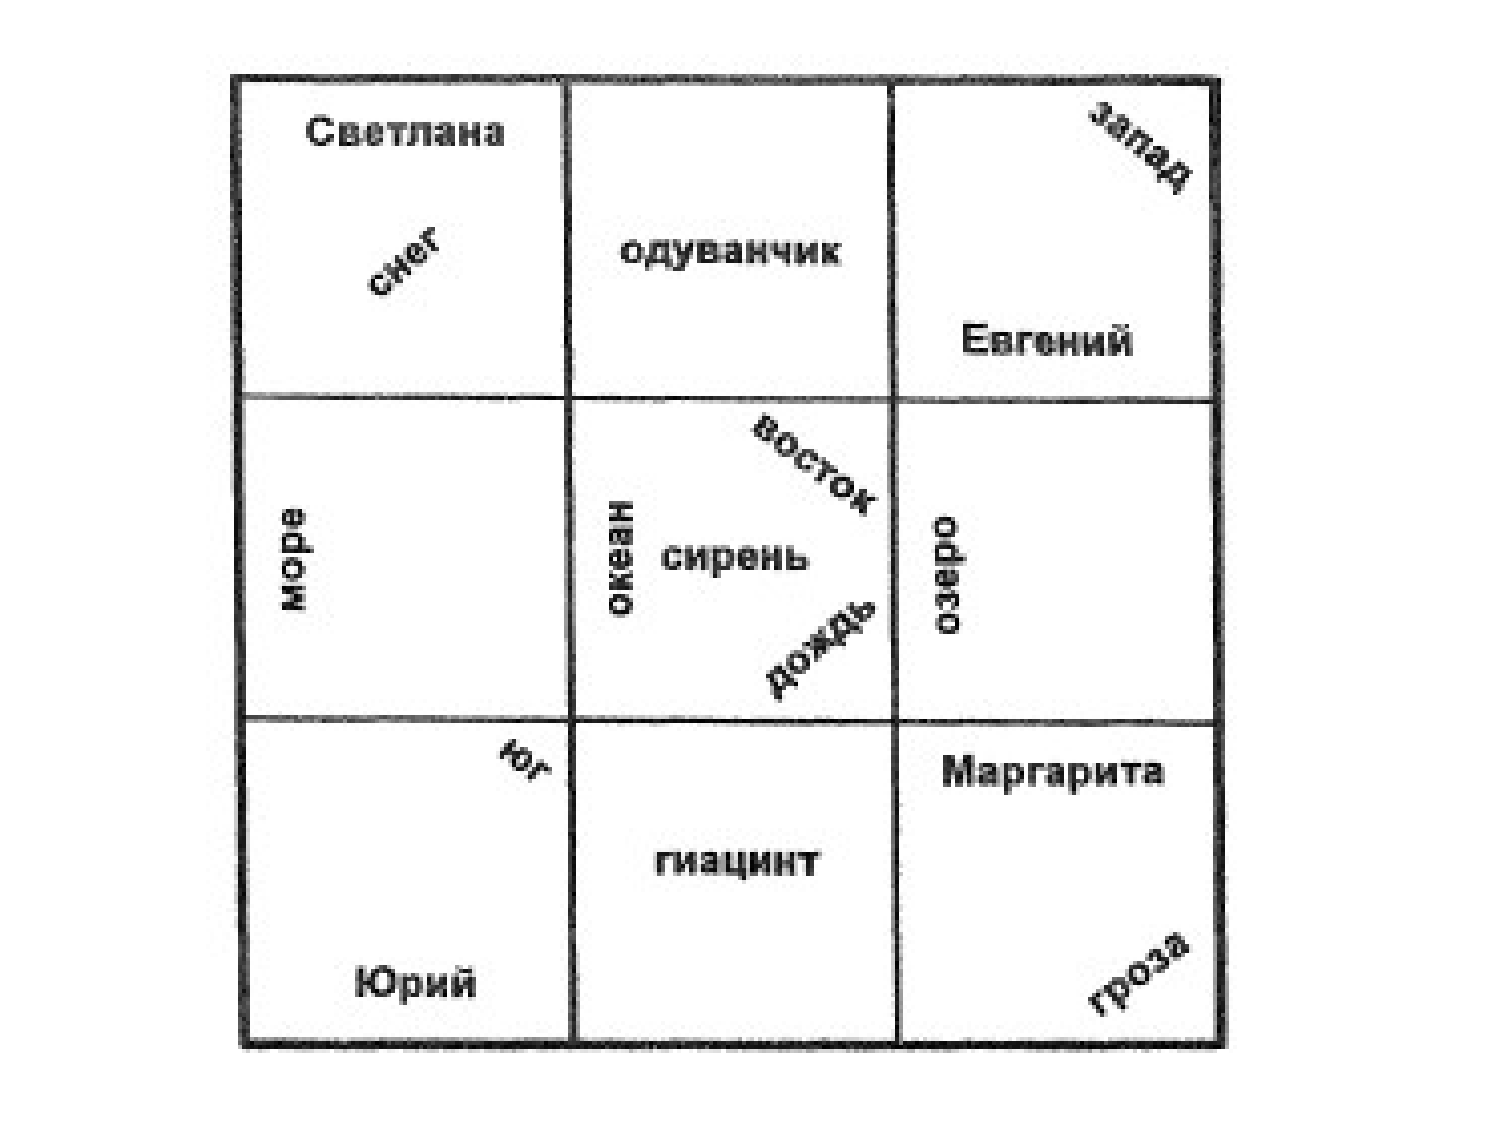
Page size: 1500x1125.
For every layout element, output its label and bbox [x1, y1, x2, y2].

list [206, 54, 1246, 1074]
